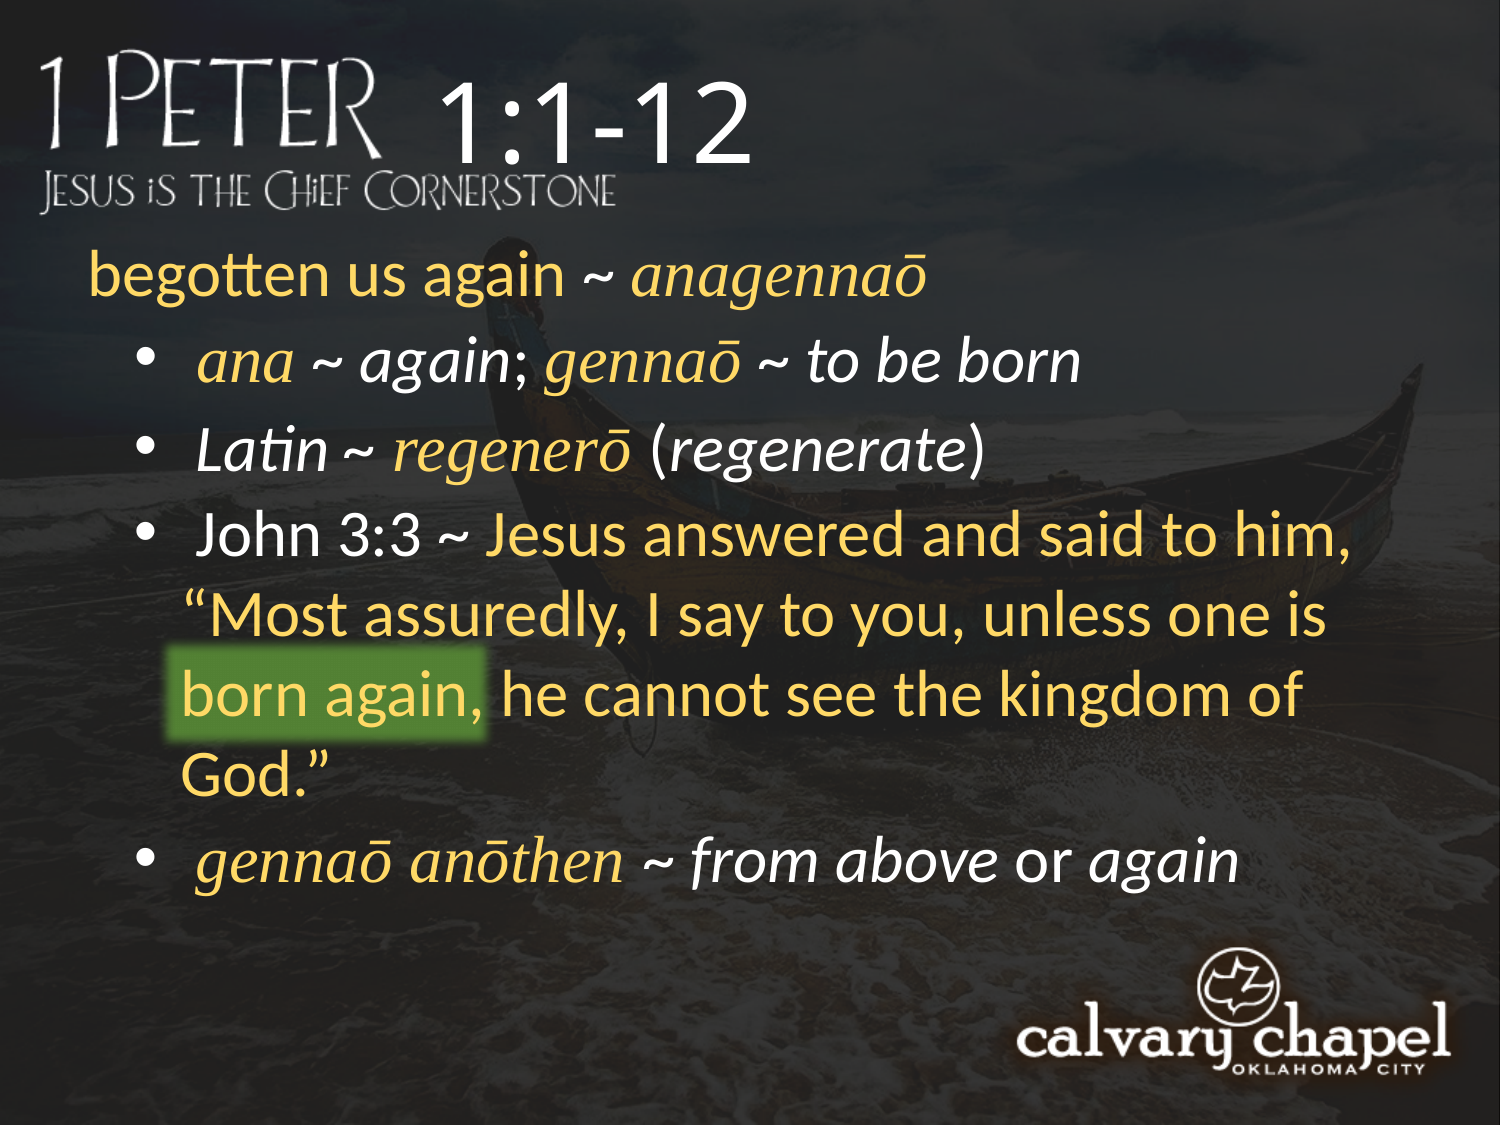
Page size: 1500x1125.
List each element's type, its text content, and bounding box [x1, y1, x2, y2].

text_box ana ~ again; gennaō ~ to be born [119, 308, 1408, 403]
picture [0, 0, 1500, 1125]
text_box John 3:3 ~ Jesus answered and said to him, “Most assuredly, I say to you, unless one is born again, he cannot see the kingdom of God.” [119, 482, 1407, 808]
text_box begotten us again ~ anagennaō [72, 222, 1425, 318]
text_box 1:1-12 [418, 43, 782, 194]
text_box gennaō anōthen ~ from above or again [119, 808, 1407, 904]
text_box Latin ~ regenerō (regenerate) [119, 397, 1407, 482]
